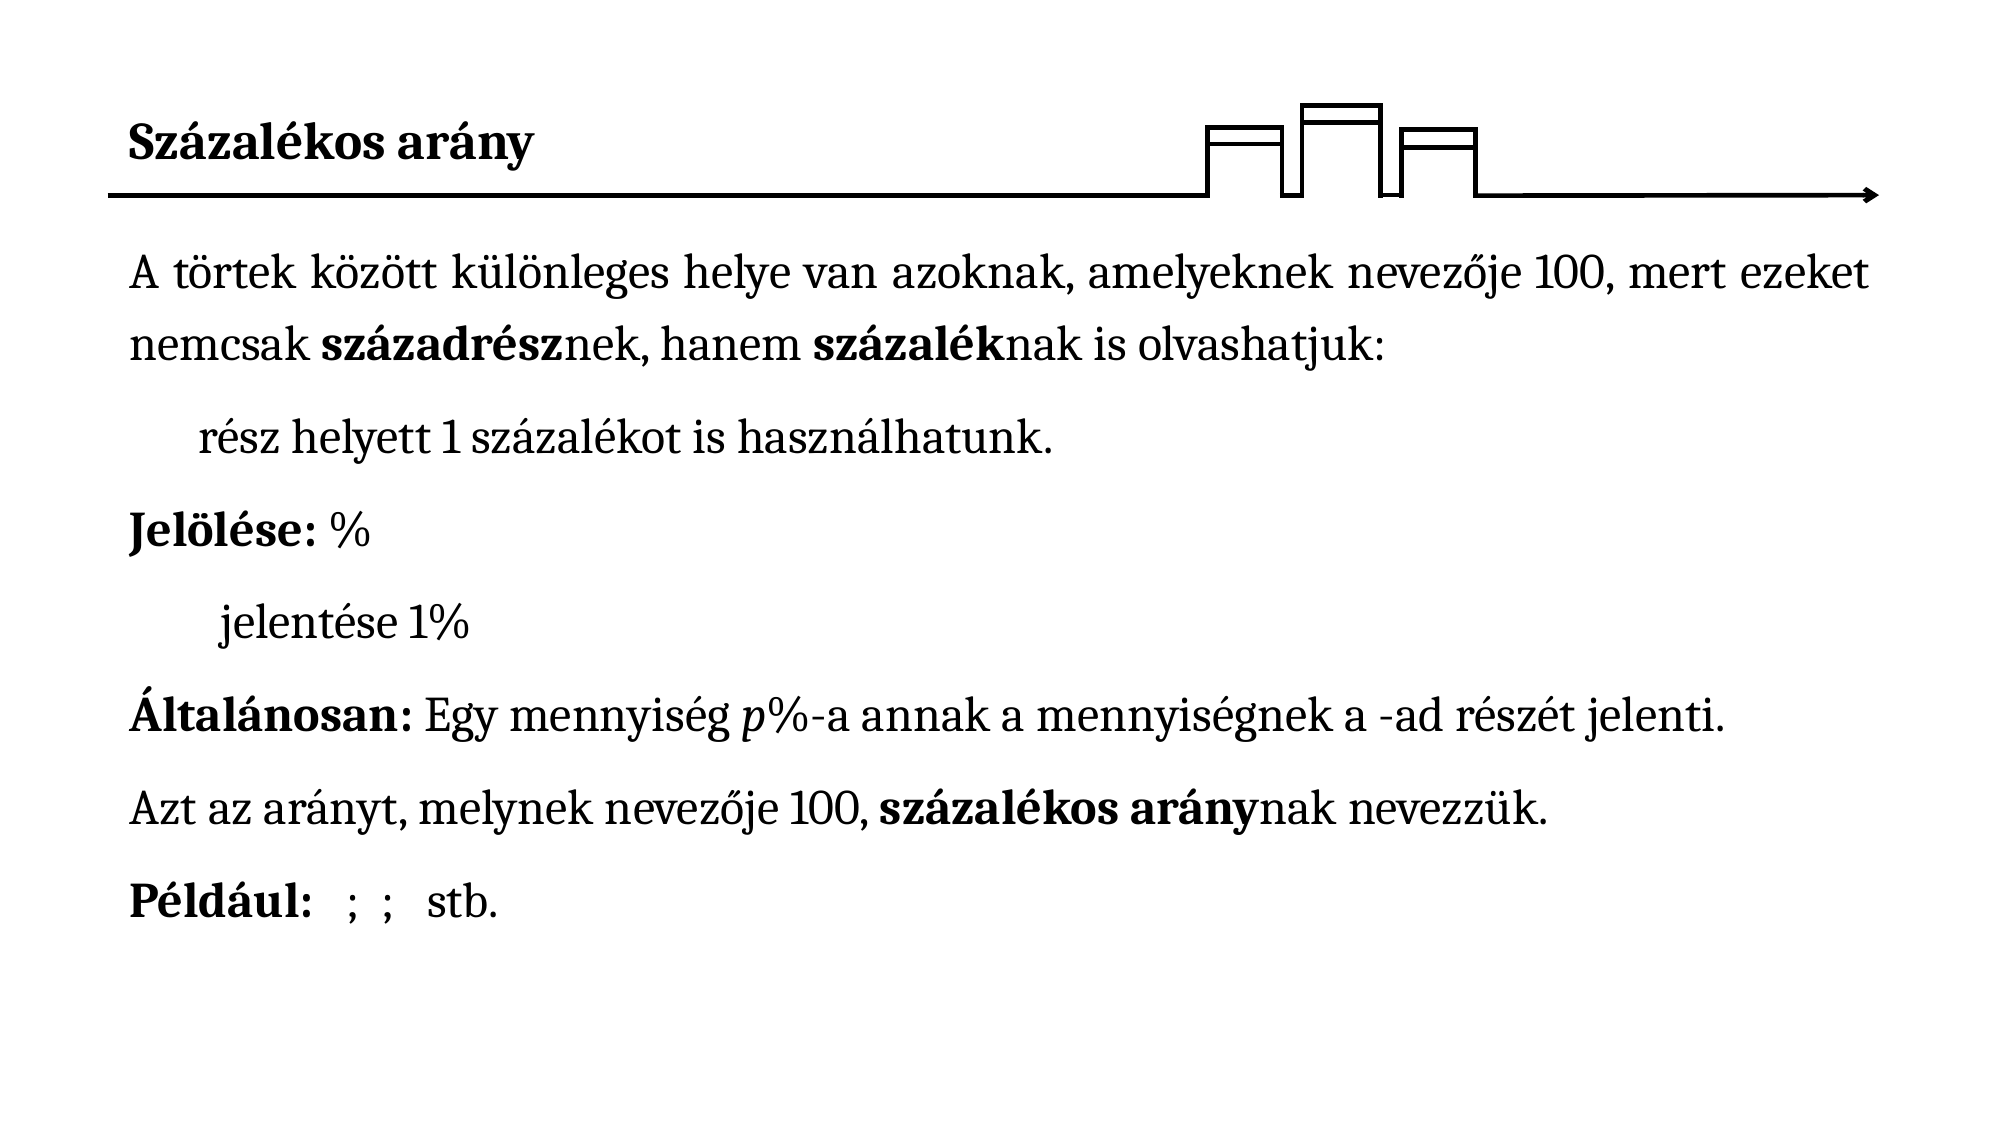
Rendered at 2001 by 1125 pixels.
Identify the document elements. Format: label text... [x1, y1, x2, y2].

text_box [107, 103, 1879, 198]
title Százalékos arány [114, 33, 1886, 178]
